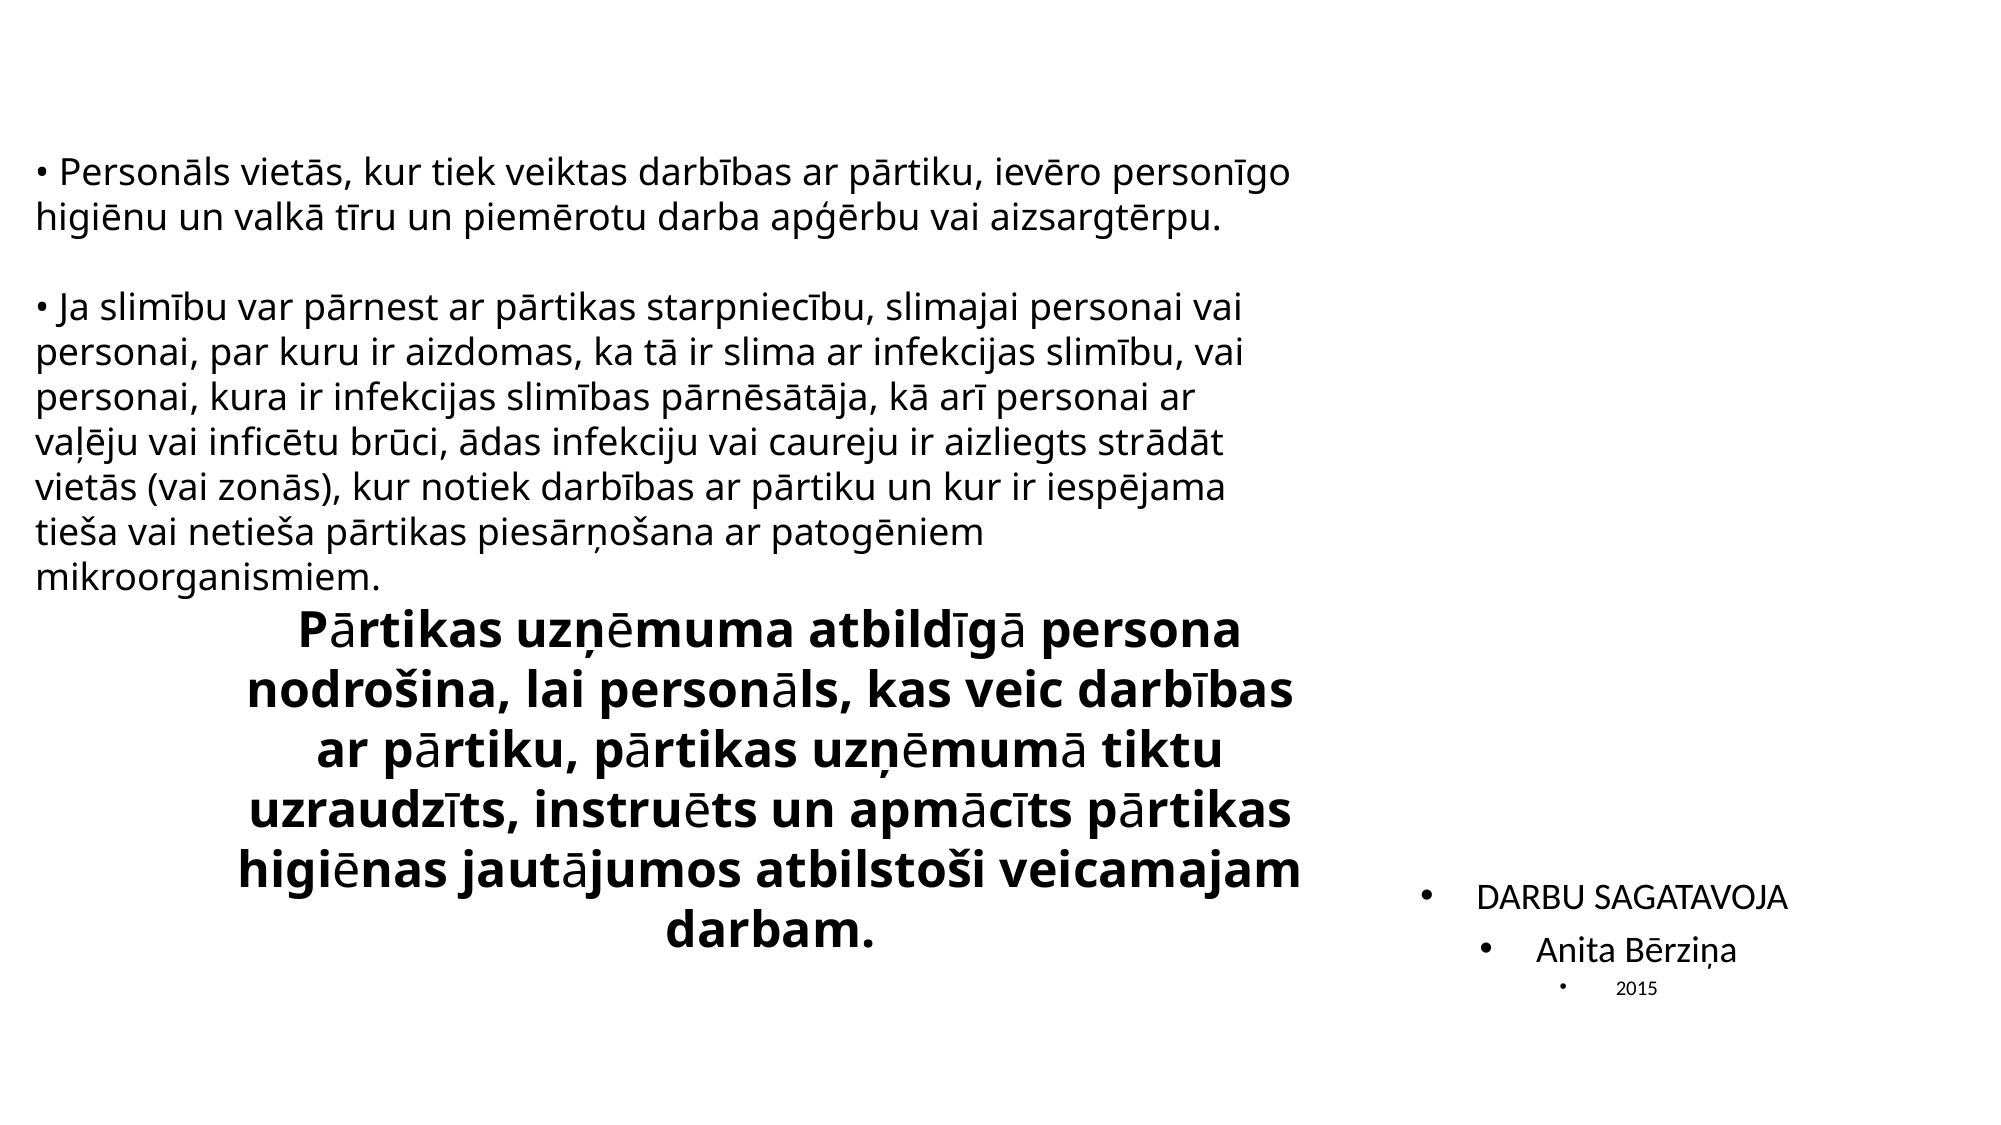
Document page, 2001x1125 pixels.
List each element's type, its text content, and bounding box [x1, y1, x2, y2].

text_box DARBU SAGATAVOJA Anita Bērziņa 2015 [1359, 864, 1858, 1012]
text_box • Personāls vietās, kur tiek veiktas darbības ar pārtiku, ievēro personīgo higiēnu un valkā tīru un piemērotu darba apģērbu vai aizsargtērpu. • Ja slimību var pārnest ar pārtikas starpniecību, slimajai personai vai personai, par kuru ir aizdomas, ka tā ir slima ar infekcijas slimību, vai personai, kura ir infekcijas slimības pārnēsātāja, kā arī personai ar vaļēju vai inficētu brūci, ādas infekciju vai caureju ir aizliegts strādāt vietās (vai zonās), kur notiek darbības ar pārtiku un kur ir iespējama tieša vai netieša pārtikas piesārņošana ar patogēniem mikroorganismiem. Pārtikas uzņēmuma atbildīgā persona nodrošina, lai personāls, kas veic darbības ar pārtiku, pārtikas uzņēmumā tiktu uzraudzīts, instruēts un apmācīts pārtikas higiēnas jautājumos atbilstoši veicamajam darbam. [20, 140, 1521, 965]
